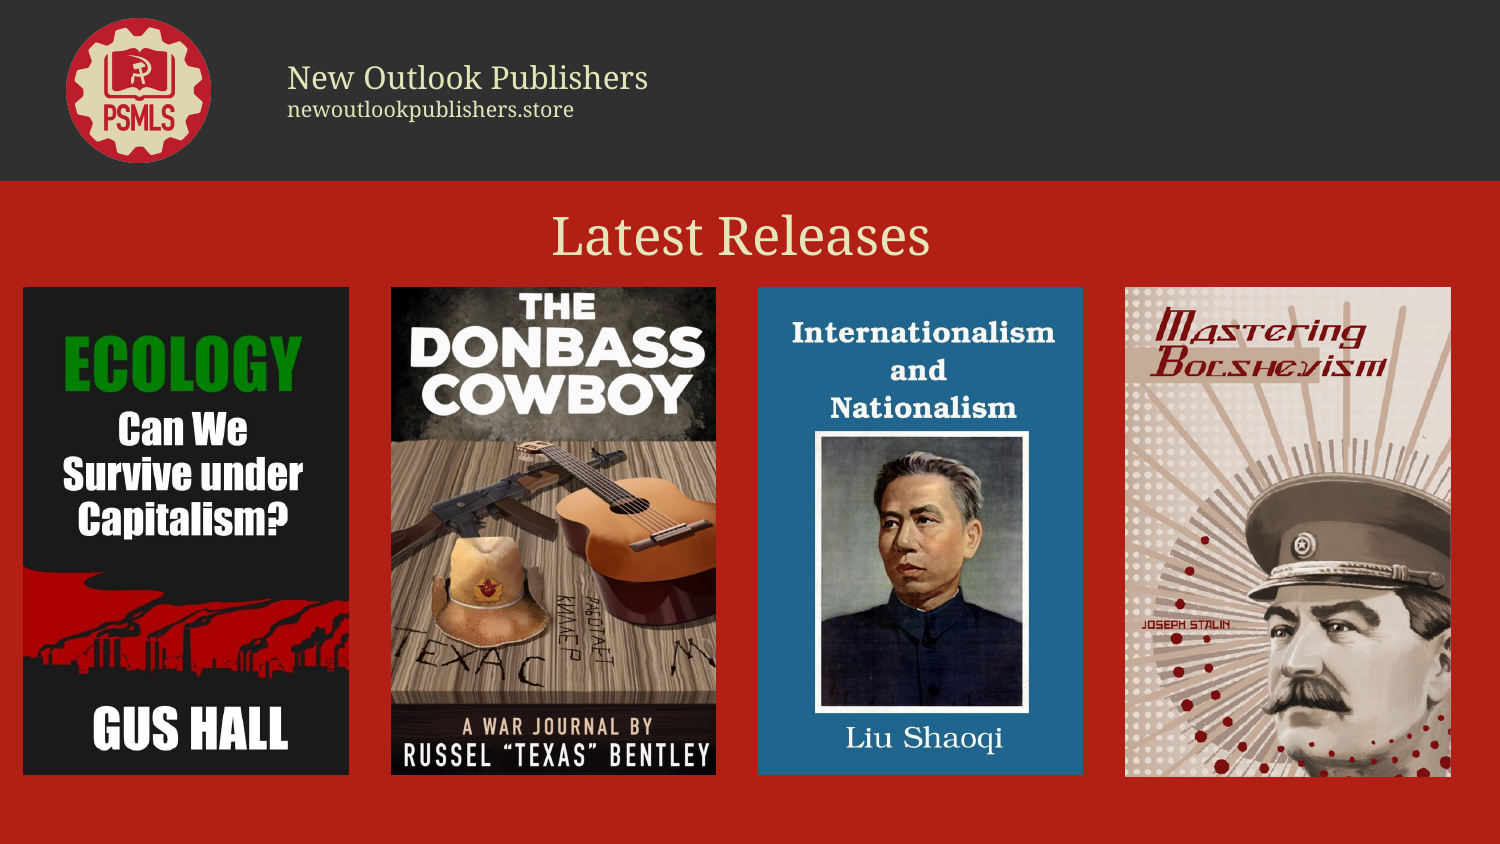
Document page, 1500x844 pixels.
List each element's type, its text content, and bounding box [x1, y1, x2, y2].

picture [1125, 287, 1451, 778]
title Latest Releases [147, 187, 1337, 282]
picture [758, 287, 1084, 775]
picture [390, 287, 716, 775]
picture [23, 287, 349, 775]
picture [66, 18, 211, 163]
title New Outlook Publishers newoutlookpublishers.store [272, 43, 1462, 138]
text_box [0, 0, 1500, 181]
